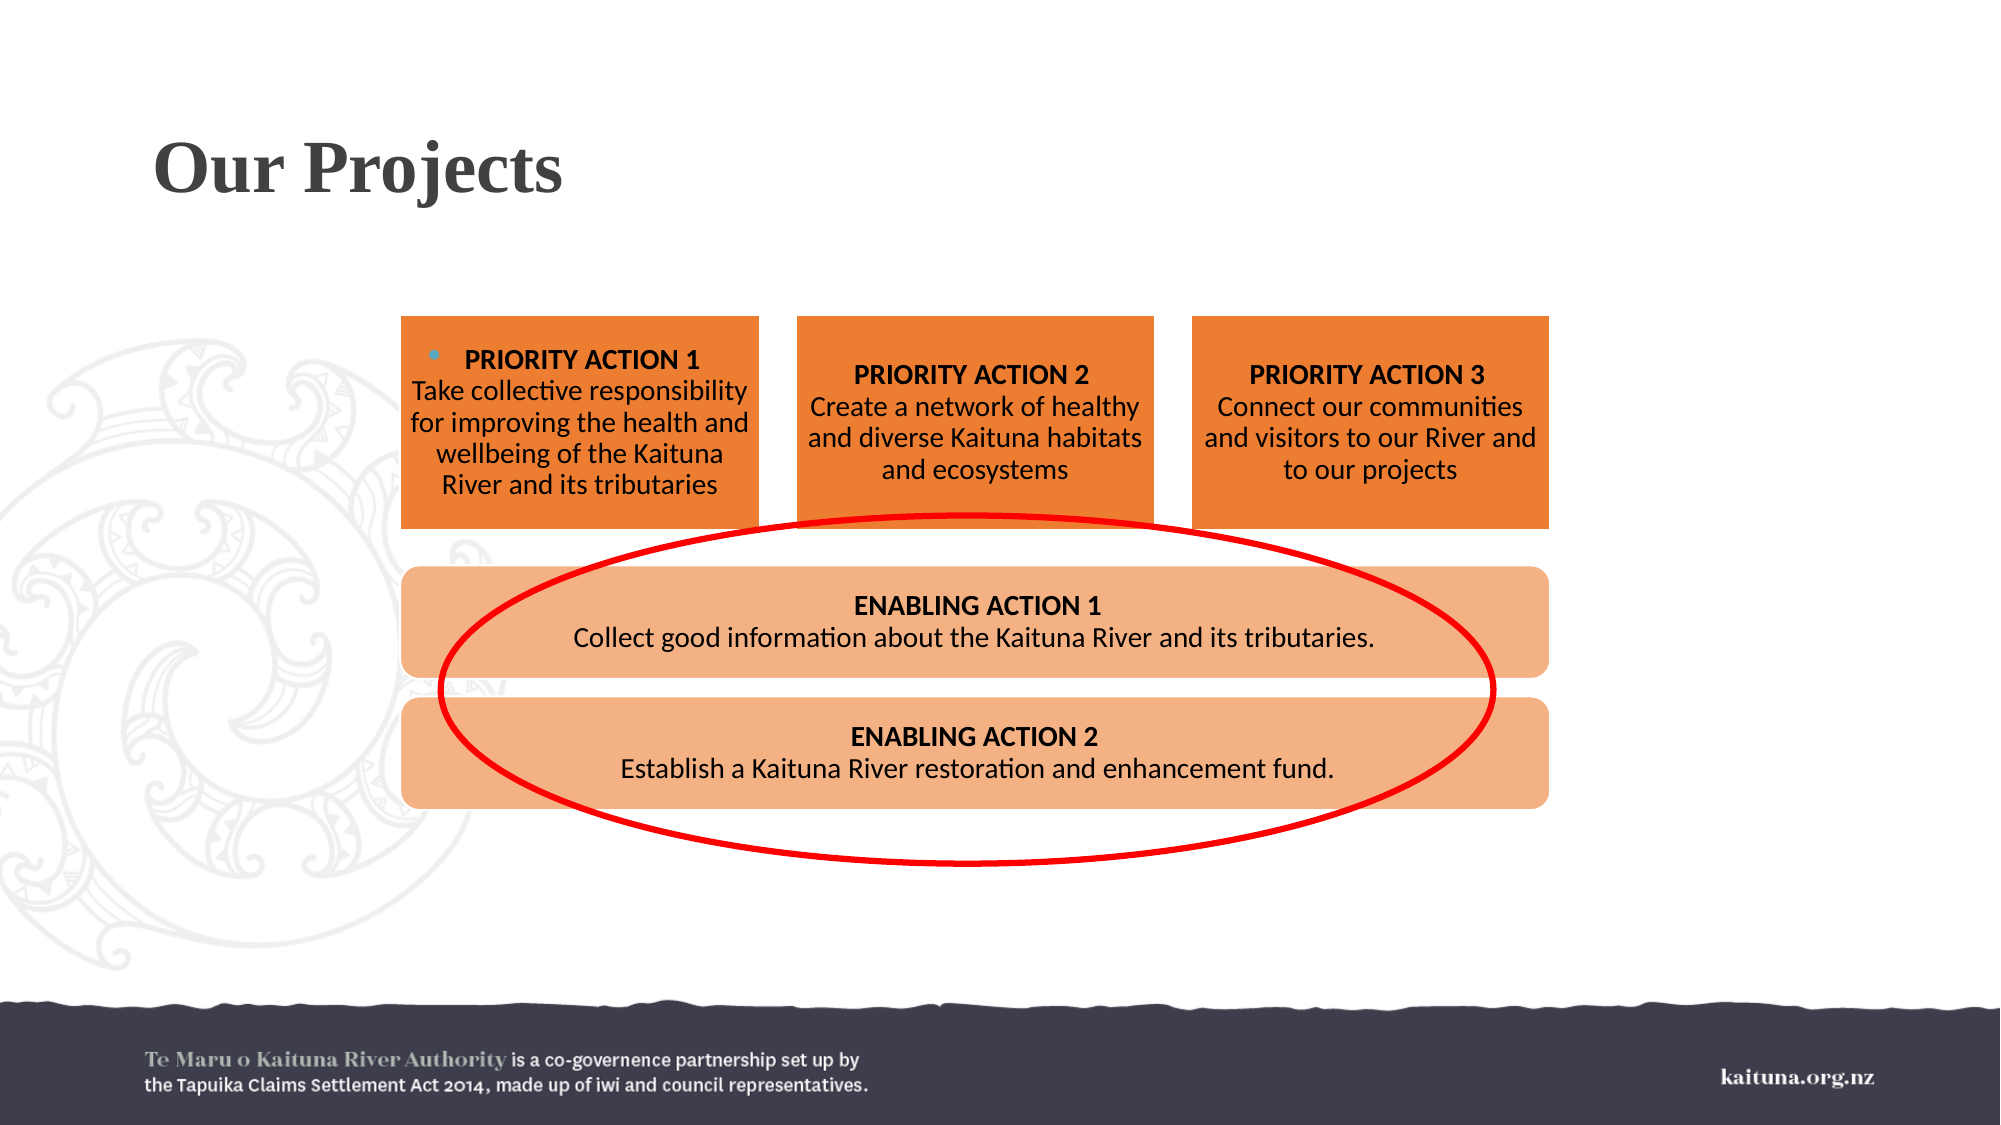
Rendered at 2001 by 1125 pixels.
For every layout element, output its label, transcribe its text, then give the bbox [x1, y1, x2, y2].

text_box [400, 201, 1551, 644]
picture [0, 321, 2000, 1125]
title Our Projects [137, 59, 1863, 278]
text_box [400, 644, 1551, 814]
